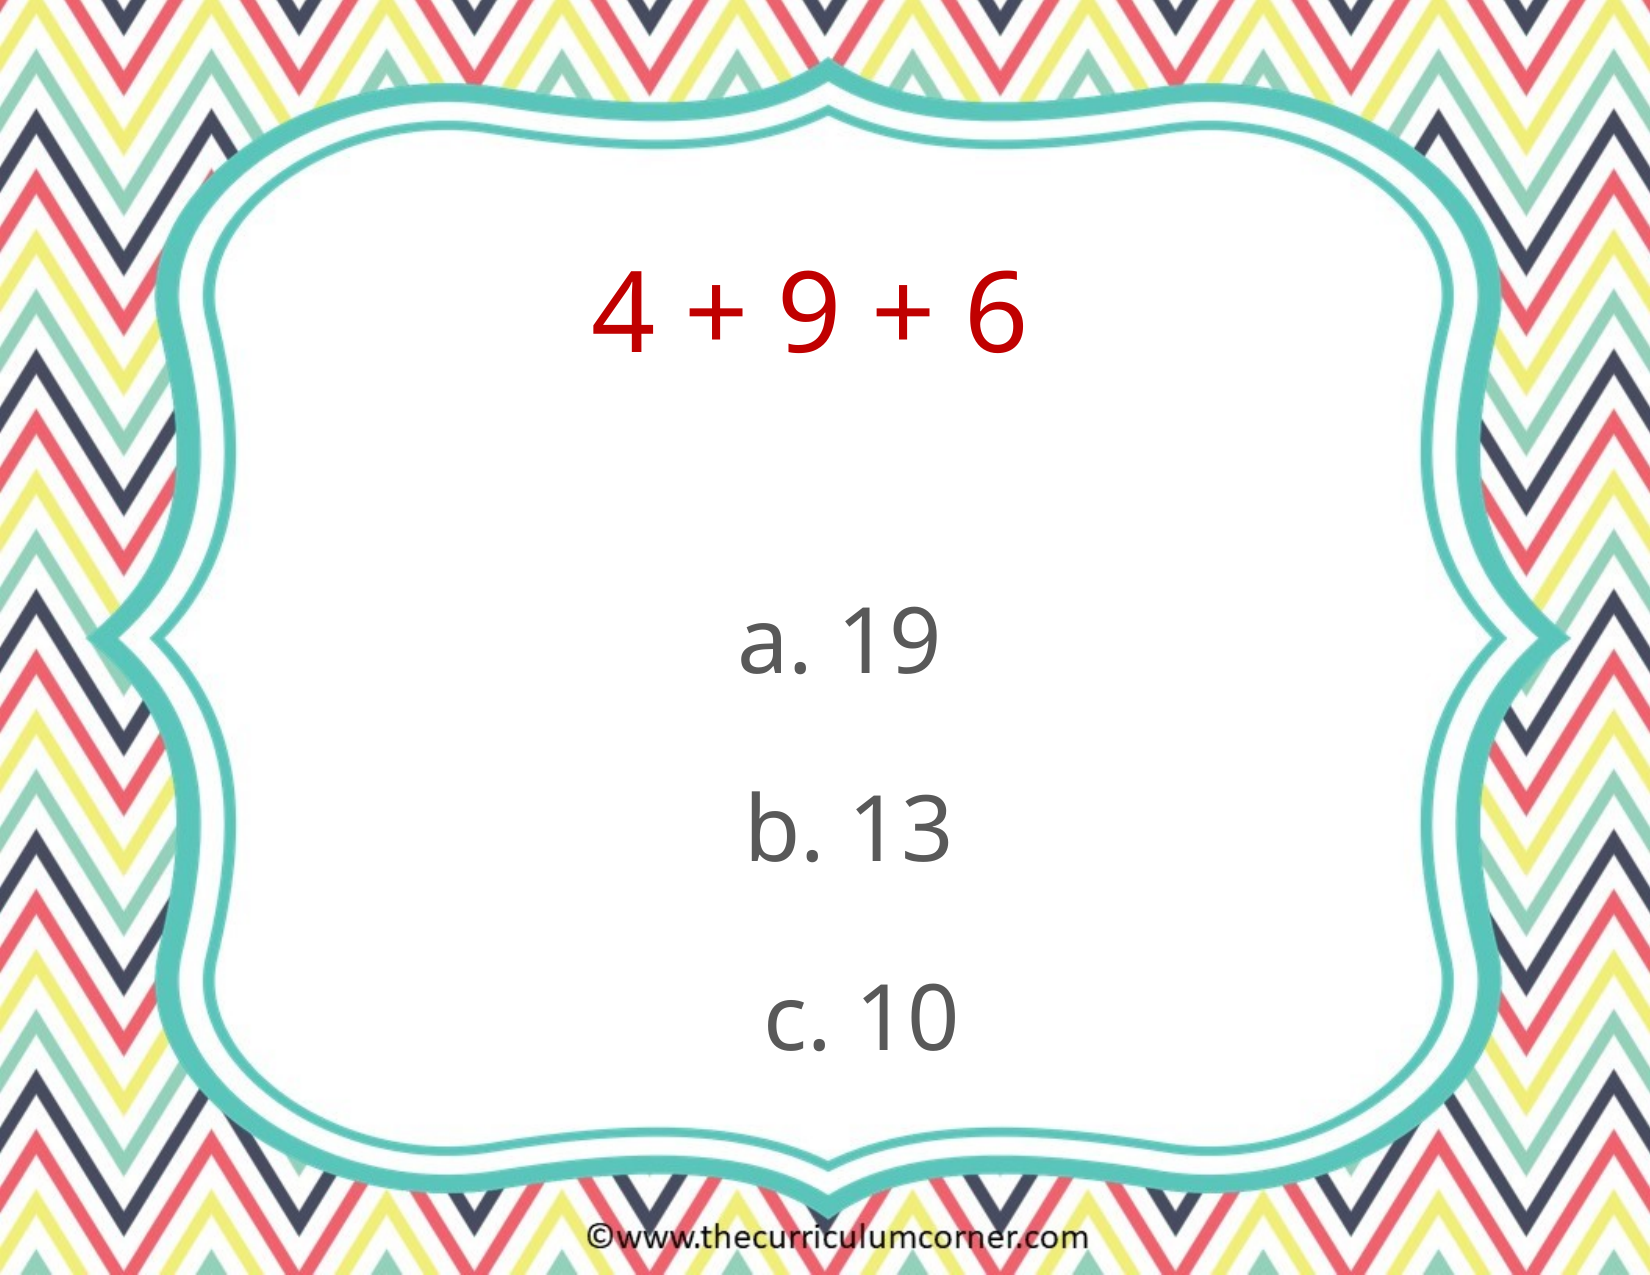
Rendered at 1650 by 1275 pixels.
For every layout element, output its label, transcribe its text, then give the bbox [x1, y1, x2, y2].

text_box 4 + 9 + 6 [467, 232, 1044, 383]
text_box a. 19 [722, 574, 1312, 699]
text_box b. 13 [729, 762, 1319, 887]
picture [0, 0, 1650, 1275]
text_box c. 10 [748, 951, 1338, 1077]
